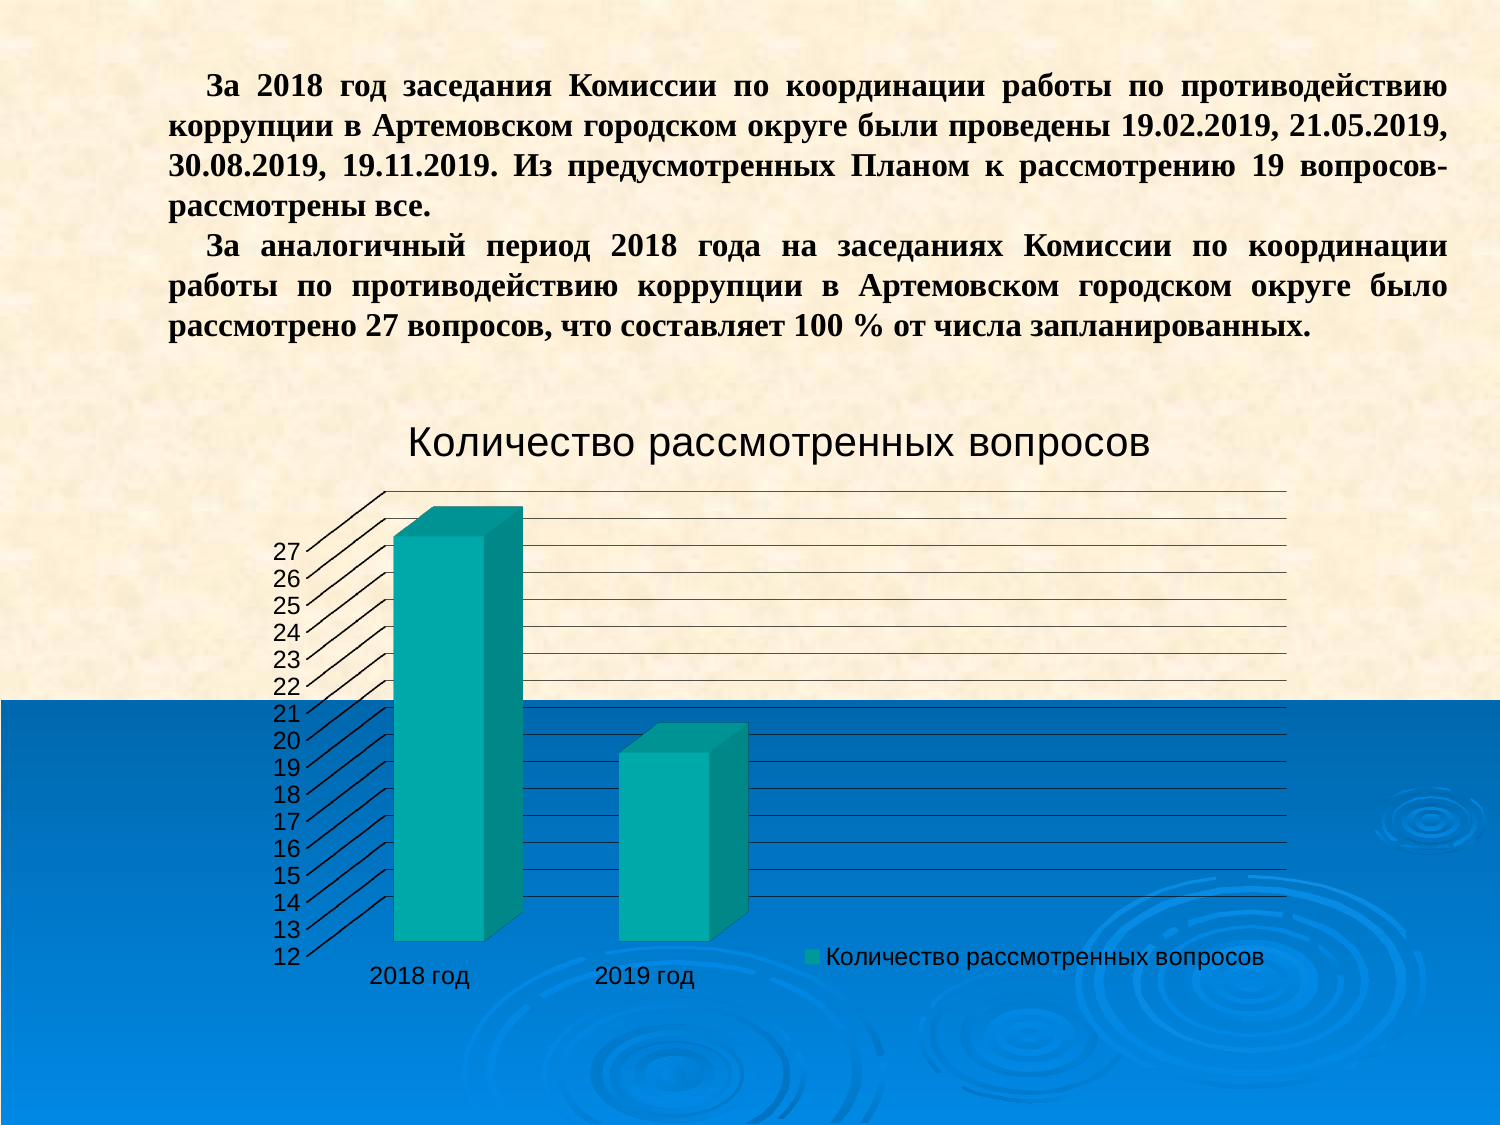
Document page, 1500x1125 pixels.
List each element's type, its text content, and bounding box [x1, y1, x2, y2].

text_box За 2018 год заседания Комиссии по координации работы по противодействию коррупции в Артемовском городском округе были проведены 19.02.2019, 21.05.2019, 30.08.2019, 19.11.2019. Из предусмотренных Планом к рассмотрению 19 вопросов- рассмотрены все. За аналогичный период 2018 года на заседаниях Комиссии по координации работы по противодействию коррупции в Артемовском городском округе было рассмотрено 27 вопросов, что составляет 100 % от числа запланированных. [153, 56, 1465, 343]
picture [0, 0, 1500, 1125]
chart [241, 385, 1318, 1053]
